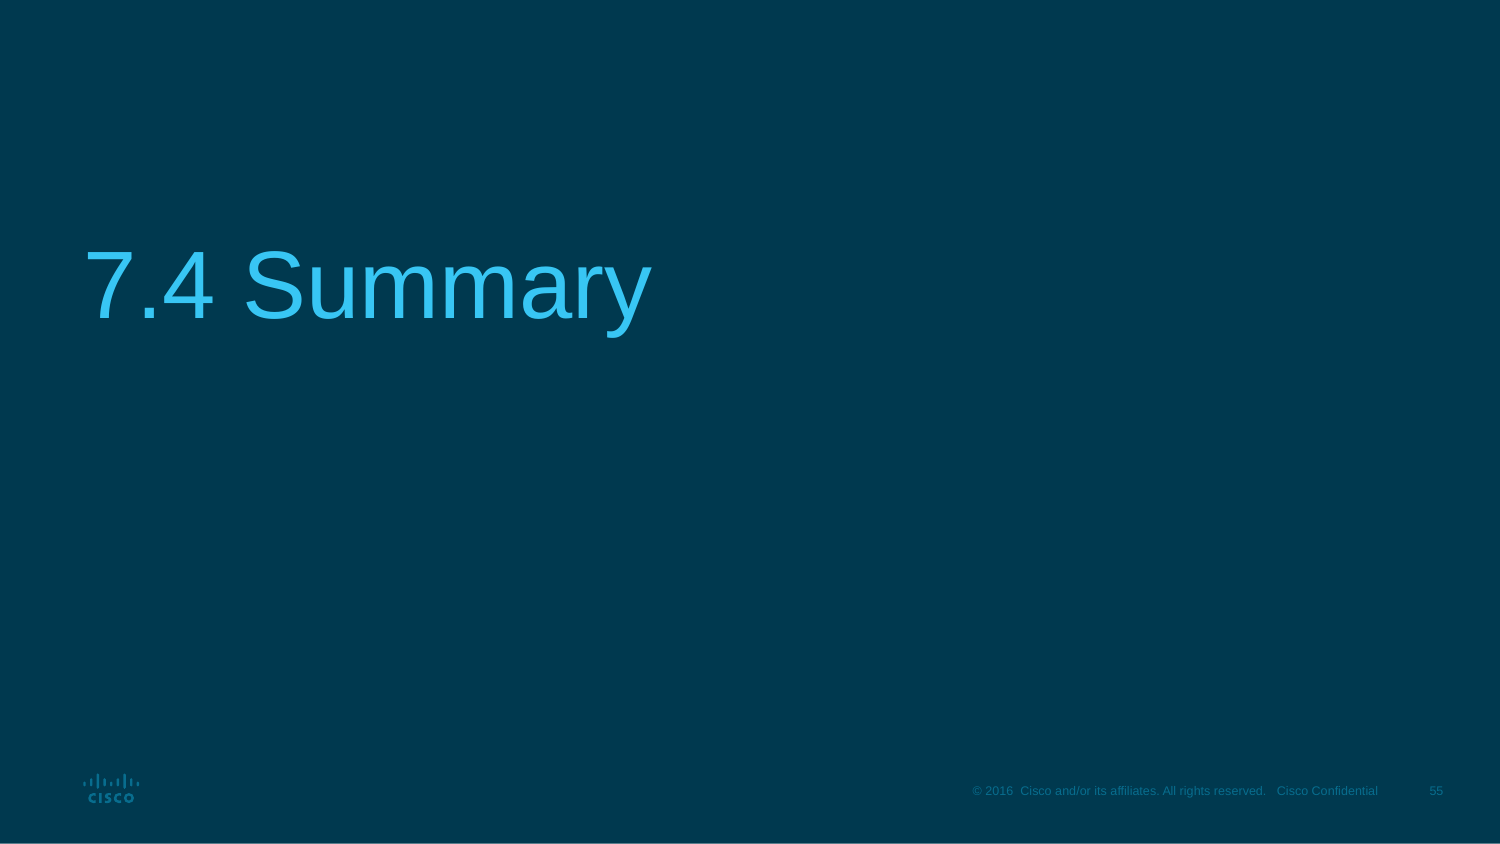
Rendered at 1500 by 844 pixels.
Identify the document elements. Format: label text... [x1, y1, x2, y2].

title 7.4 Summary [68, 150, 1393, 462]
